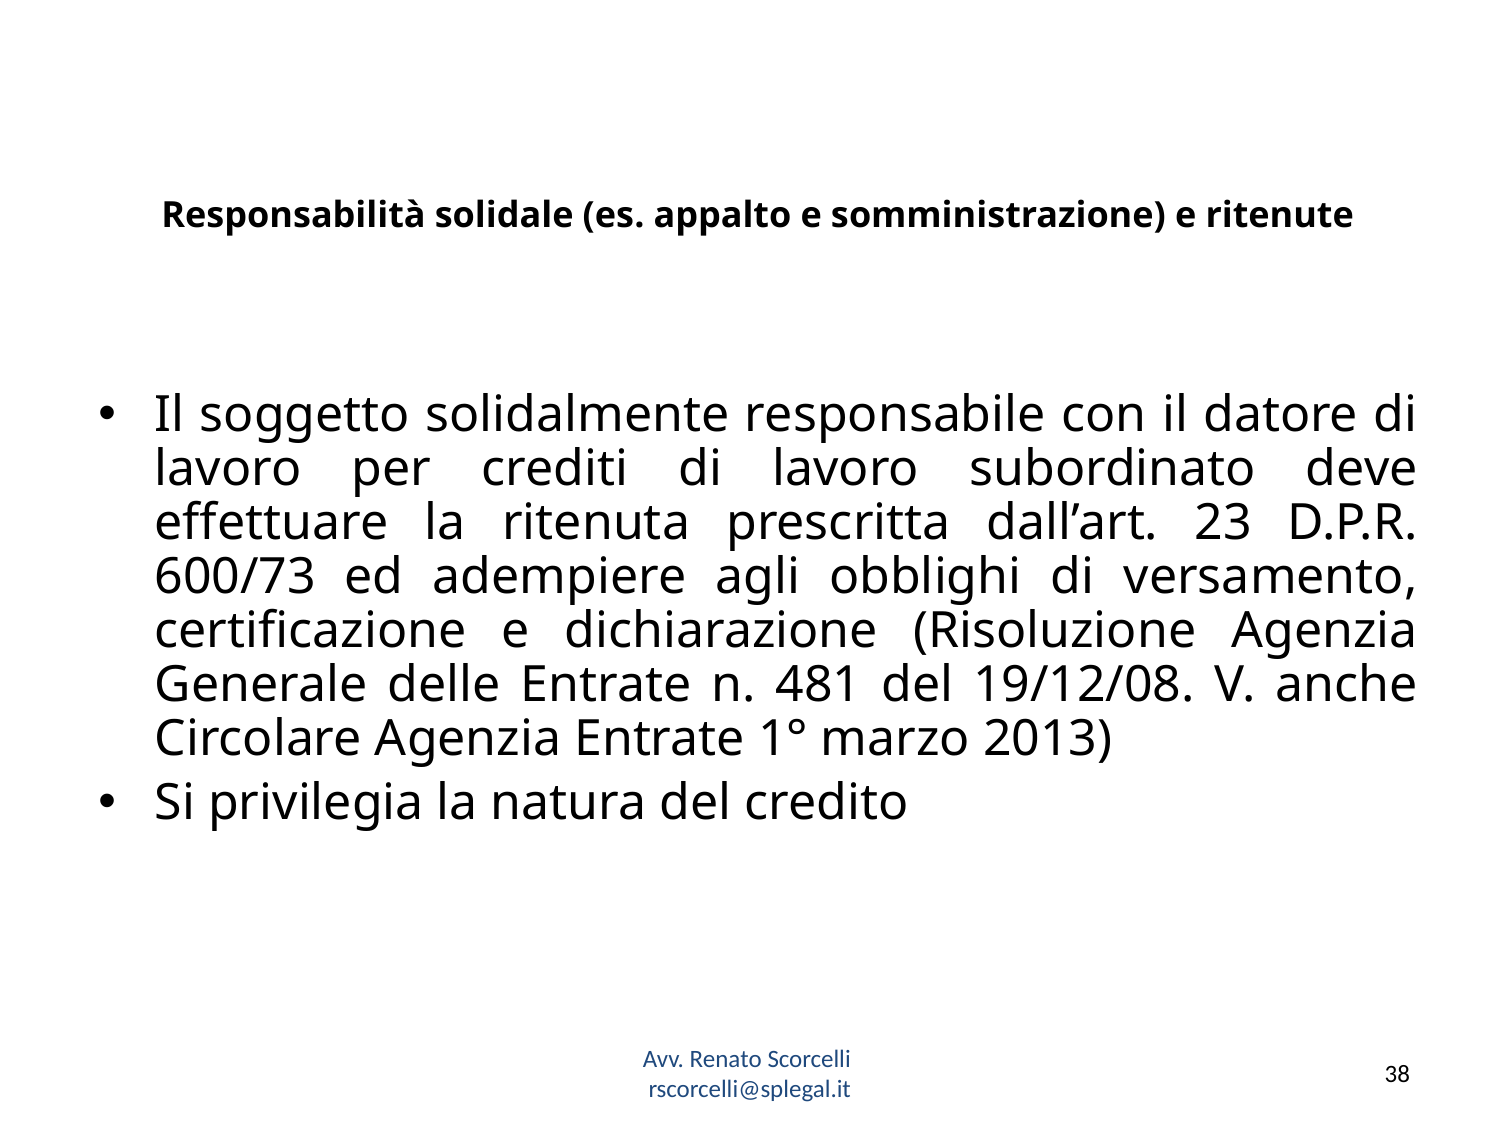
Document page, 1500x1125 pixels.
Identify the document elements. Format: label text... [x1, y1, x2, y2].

footer Avv. Renato Scorcelli rscorcelli@splegal.it [512, 1042, 988, 1103]
list Il soggetto solidalmente responsabile con il datore di lavoro per crediti di lavoro subordinato deve effettuare la ritenuta prescritta dall’art. 23 D.P.R. 600/73 ed adempiere agli obblighi di versamento, certificazione e dichiarazione (Risoluzione Agenzia Generale delle Entrate n. 481 del 19/12/08. V. anche Circolare Agenzia Entrate 1° marzo 2013) Si privilegia la natura del credito [83, 300, 1434, 1044]
title Responsabilità solidale (es. appalto e somministrazione) e ritenute [83, 54, 1434, 243]
slide_number 38 [1074, 1042, 1425, 1103]
